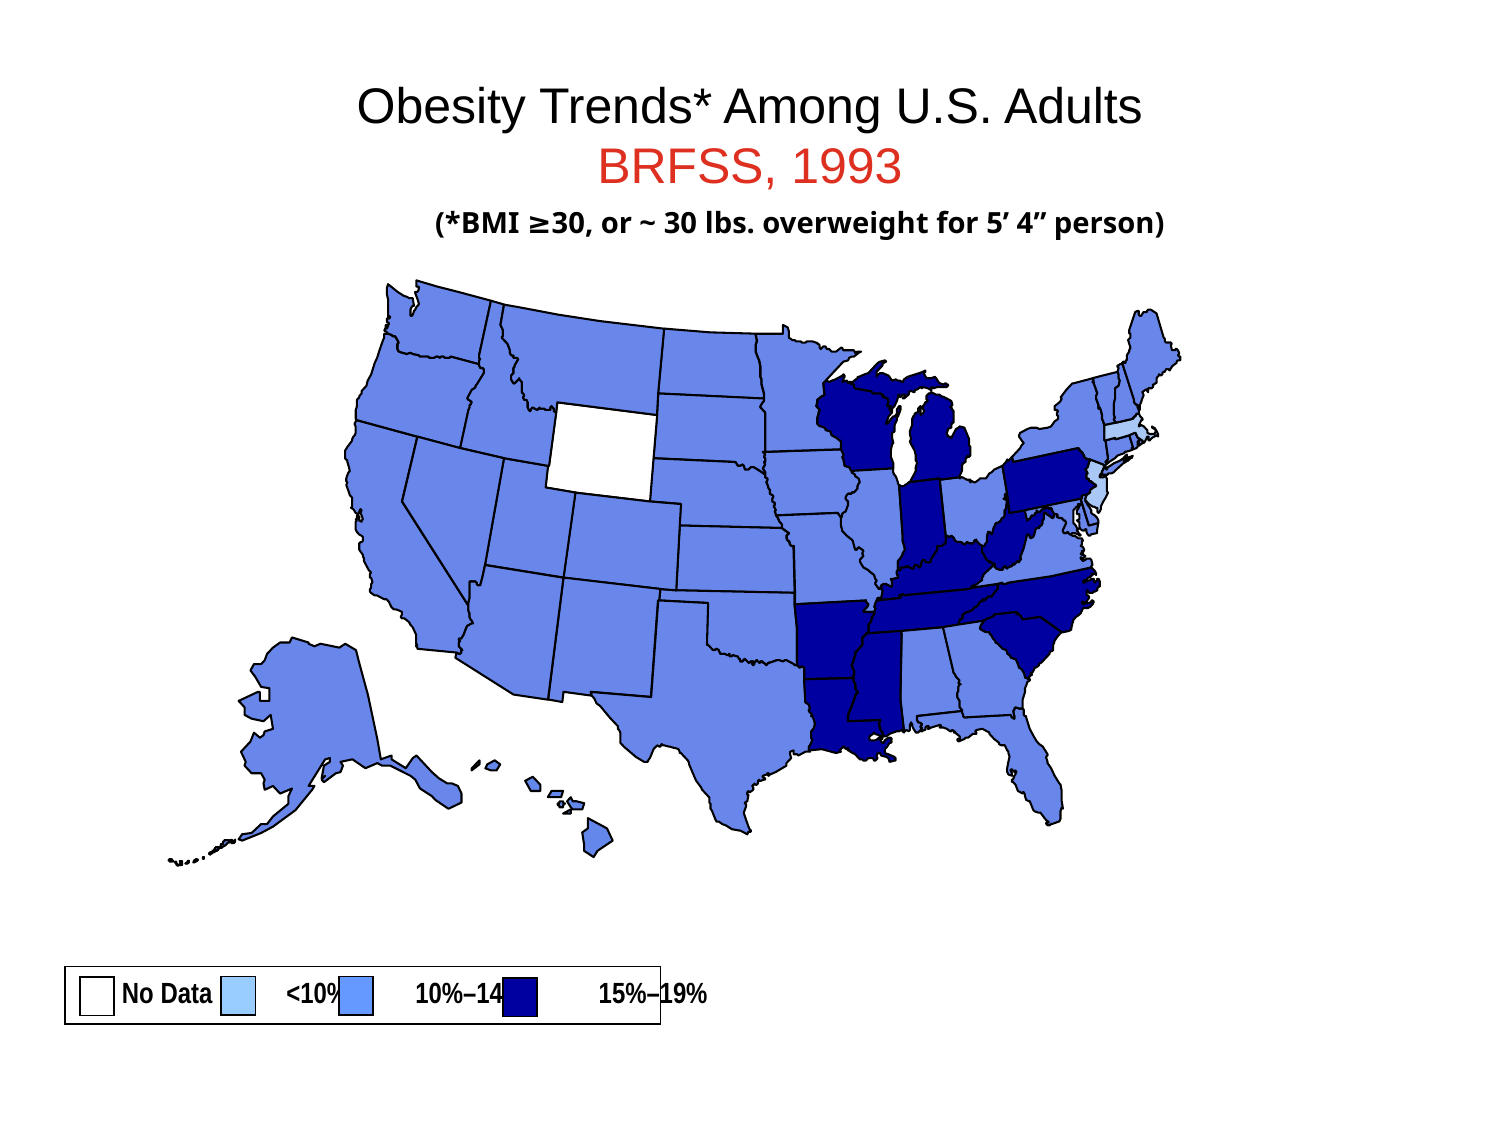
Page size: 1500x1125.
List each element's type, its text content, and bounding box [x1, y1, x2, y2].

text_box [982, 493, 1054, 569]
text_box [958, 567, 1100, 633]
text_box [869, 585, 997, 633]
text_box [1129, 432, 1144, 450]
text_box [840, 490, 904, 589]
text_box [1024, 498, 1099, 536]
text_box [564, 492, 682, 591]
text_box [981, 611, 1062, 678]
text_box [462, 565, 564, 700]
text_box (*BMI ≥30, or ~ 30 lbs. overweight for 5’ 4” person) [420, 196, 1181, 247]
text_box [755, 324, 862, 452]
text_box [549, 577, 661, 703]
text_box [654, 393, 765, 473]
text_box [762, 450, 855, 516]
text_box [1104, 413, 1159, 443]
text_box [590, 600, 814, 835]
text_box [897, 490, 946, 571]
text_box [942, 620, 1030, 719]
text_box [817, 374, 843, 454]
text_box [384, 280, 490, 363]
text_box [355, 333, 483, 447]
text_box [804, 678, 896, 762]
text_box [776, 512, 882, 611]
text_box [345, 421, 472, 636]
text_box [1113, 363, 1139, 423]
text_box [1122, 309, 1181, 410]
text_box [460, 300, 557, 466]
text_box [660, 590, 797, 665]
text_box [941, 466, 1006, 546]
text_box No Data <10% 10%–14% 15%–19% [661, 966, 1297, 1017]
text_box [677, 525, 795, 592]
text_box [849, 360, 971, 483]
text_box [901, 627, 962, 733]
text_box [64, 966, 661, 1025]
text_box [168, 637, 462, 866]
text_box [917, 708, 1063, 826]
text_box [1105, 436, 1132, 464]
text_box [500, 304, 665, 416]
text_box [876, 536, 993, 600]
text_box [1002, 448, 1096, 513]
text_box [659, 328, 764, 398]
text_box [651, 458, 782, 527]
text_box [848, 630, 904, 737]
text_box [402, 436, 504, 606]
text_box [471, 760, 613, 858]
text_box [1080, 495, 1099, 526]
text_box [546, 403, 658, 501]
text_box [794, 600, 875, 679]
text_box [971, 512, 1093, 588]
text_box [1085, 459, 1109, 513]
title Obesity Trends* Among U.S. Adults BRFSS, 1993 [0, 39, 1500, 228]
text_box [1012, 378, 1133, 477]
text_box [1092, 371, 1119, 425]
text_box [486, 459, 576, 577]
